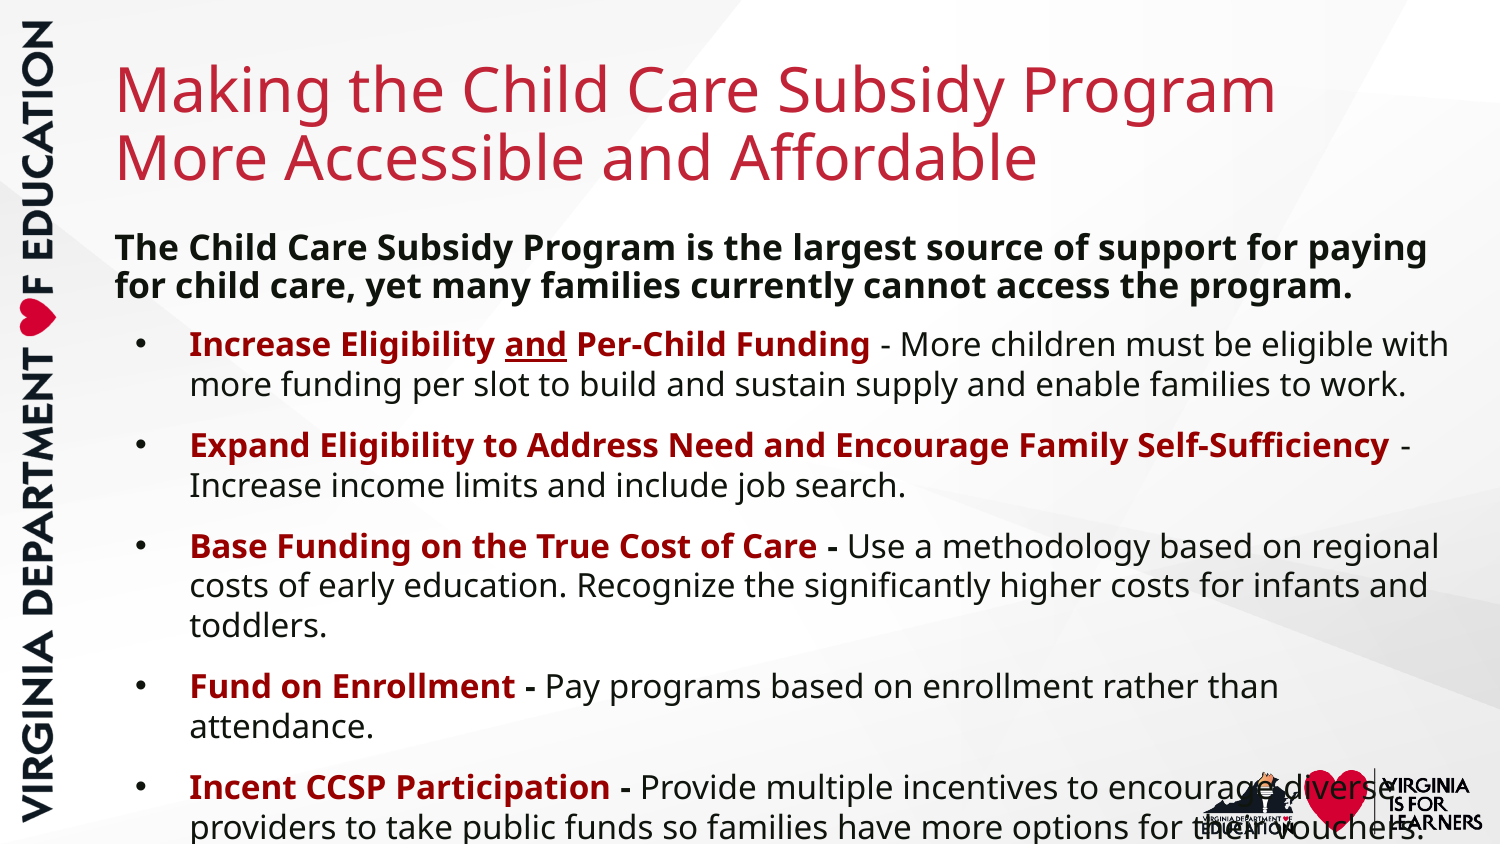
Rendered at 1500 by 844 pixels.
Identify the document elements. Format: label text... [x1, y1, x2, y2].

list The Child Care Subsidy Program is the largest source of support for paying for child care, yet many families currently cannot access the program. Increase Eligibility and Per-Child Funding - More children must be eligible with more funding per slot to build and sustain supply and enable families to work. Expand Eligibility to Address Need and Encourage Family Self-Sufficiency - Increase income limits and include job search. Base Funding on the True Cost of Care - Use a methodology based on regional costs of early education. Recognize the significantly higher costs for infants and toddlers. Fund on Enrollment - Pay programs based on enrollment rather than attendance. Incent CCSP Participation - Provide multiple incentives to encourage diverse providers to take public funds so families have more options for their vouchers. [103, 224, 1486, 760]
picture [0, 0, 1500, 844]
title Making the Child Care Subsidy Program More Accessible and Affordable [103, 44, 1397, 209]
